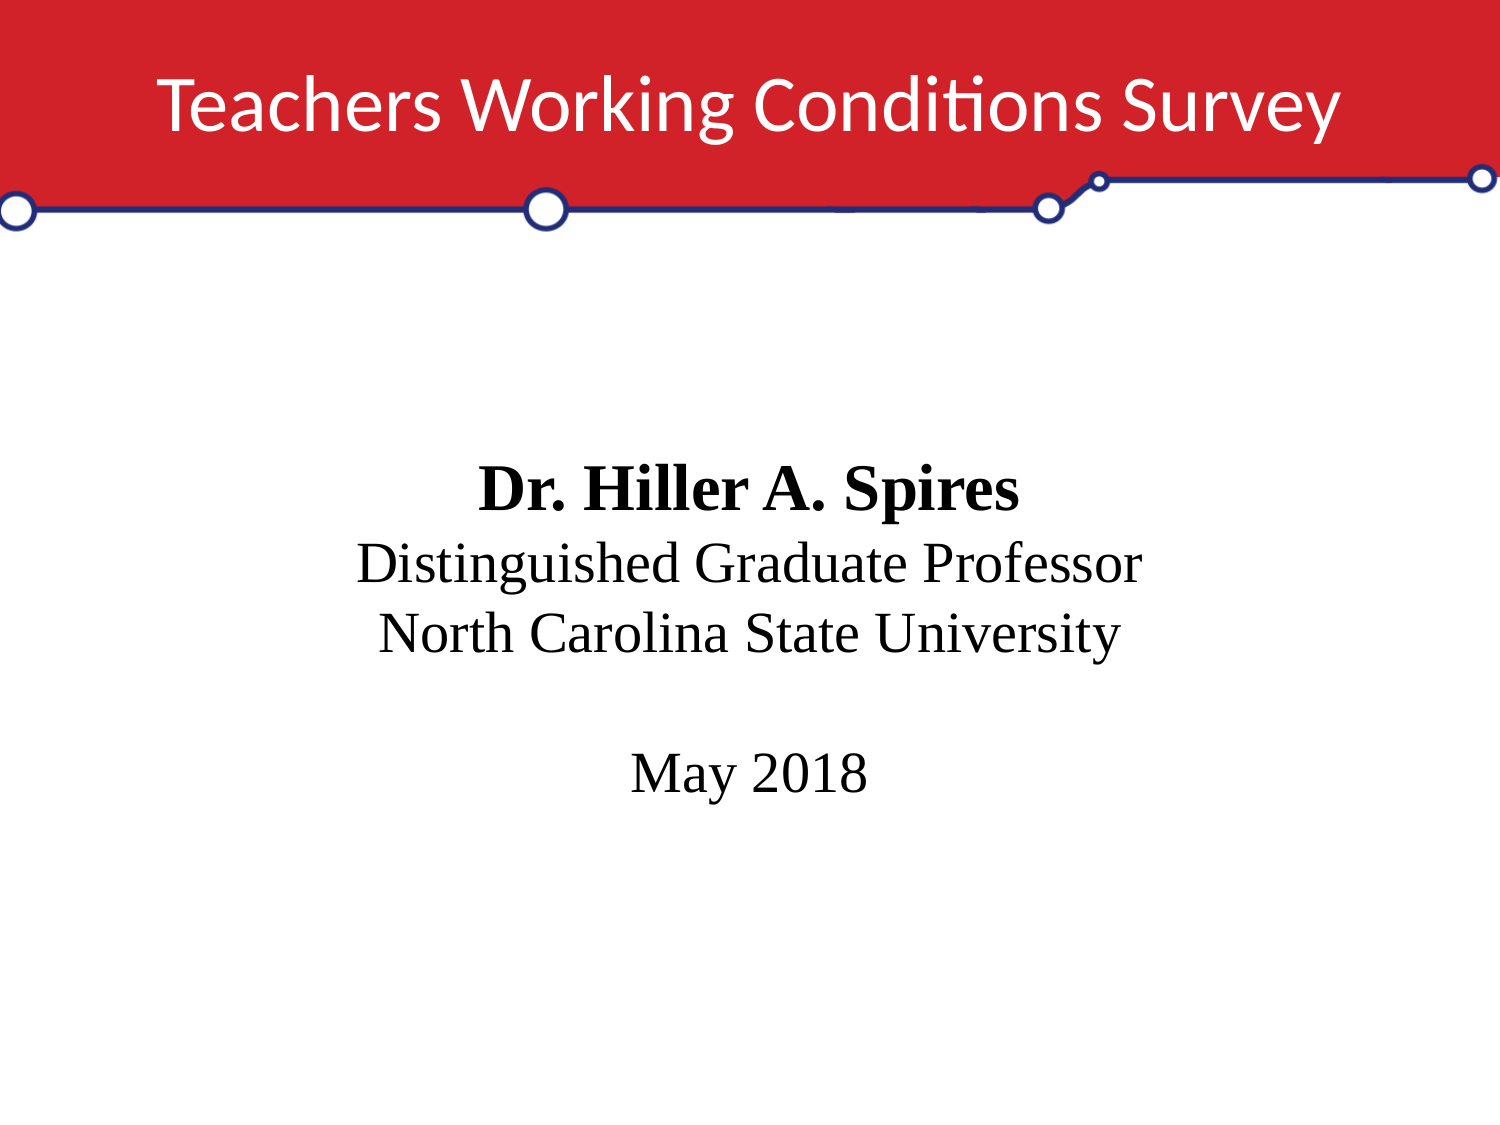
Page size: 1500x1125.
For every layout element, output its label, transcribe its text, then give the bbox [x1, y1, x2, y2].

list Dr. Hiller A. Spires Distinguished Graduate Professor North Carolina State University May 2018 [75, 356, 1425, 1099]
title Teachers Working Conditions Survey [75, 5, 1425, 193]
picture [0, 0, 1500, 1125]
